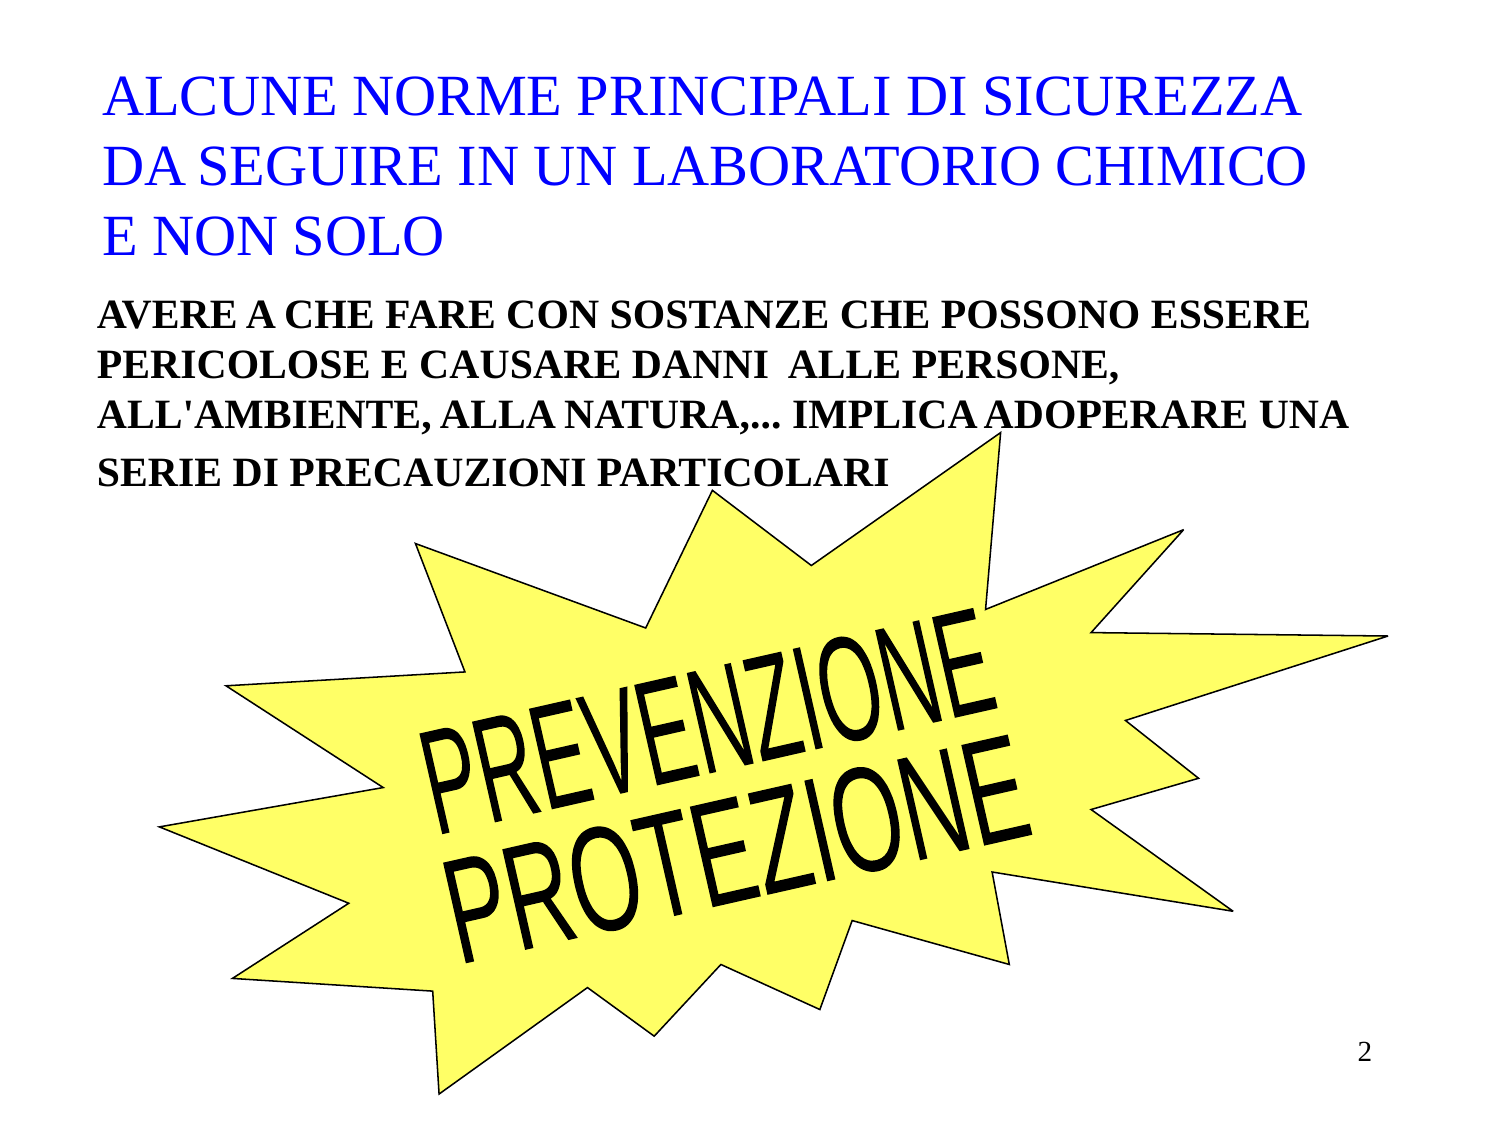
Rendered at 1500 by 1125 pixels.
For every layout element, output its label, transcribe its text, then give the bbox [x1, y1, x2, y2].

text_box AVERE A CHE FARE CON SOSTANZE CHE POSSONO ESSERE PERICOLOSE E CAUSARE DANNI ALLE PERSONE, ALL'AMBIENTE, ALLA NATURA,... IMPLICA ADOPERARE UNA SERIE DI PRECAUZIONI PARTICOLARI [82, 278, 1418, 504]
slide_number 2 [1074, 1024, 1388, 1101]
text_box [159, 432, 1389, 1095]
text_box ALCUNE NORME PRINCIPALI DI SICUREZZA DA SEGUIRE IN UN LABORATORIO CHIMICO E NON SOLO [87, 50, 1363, 275]
